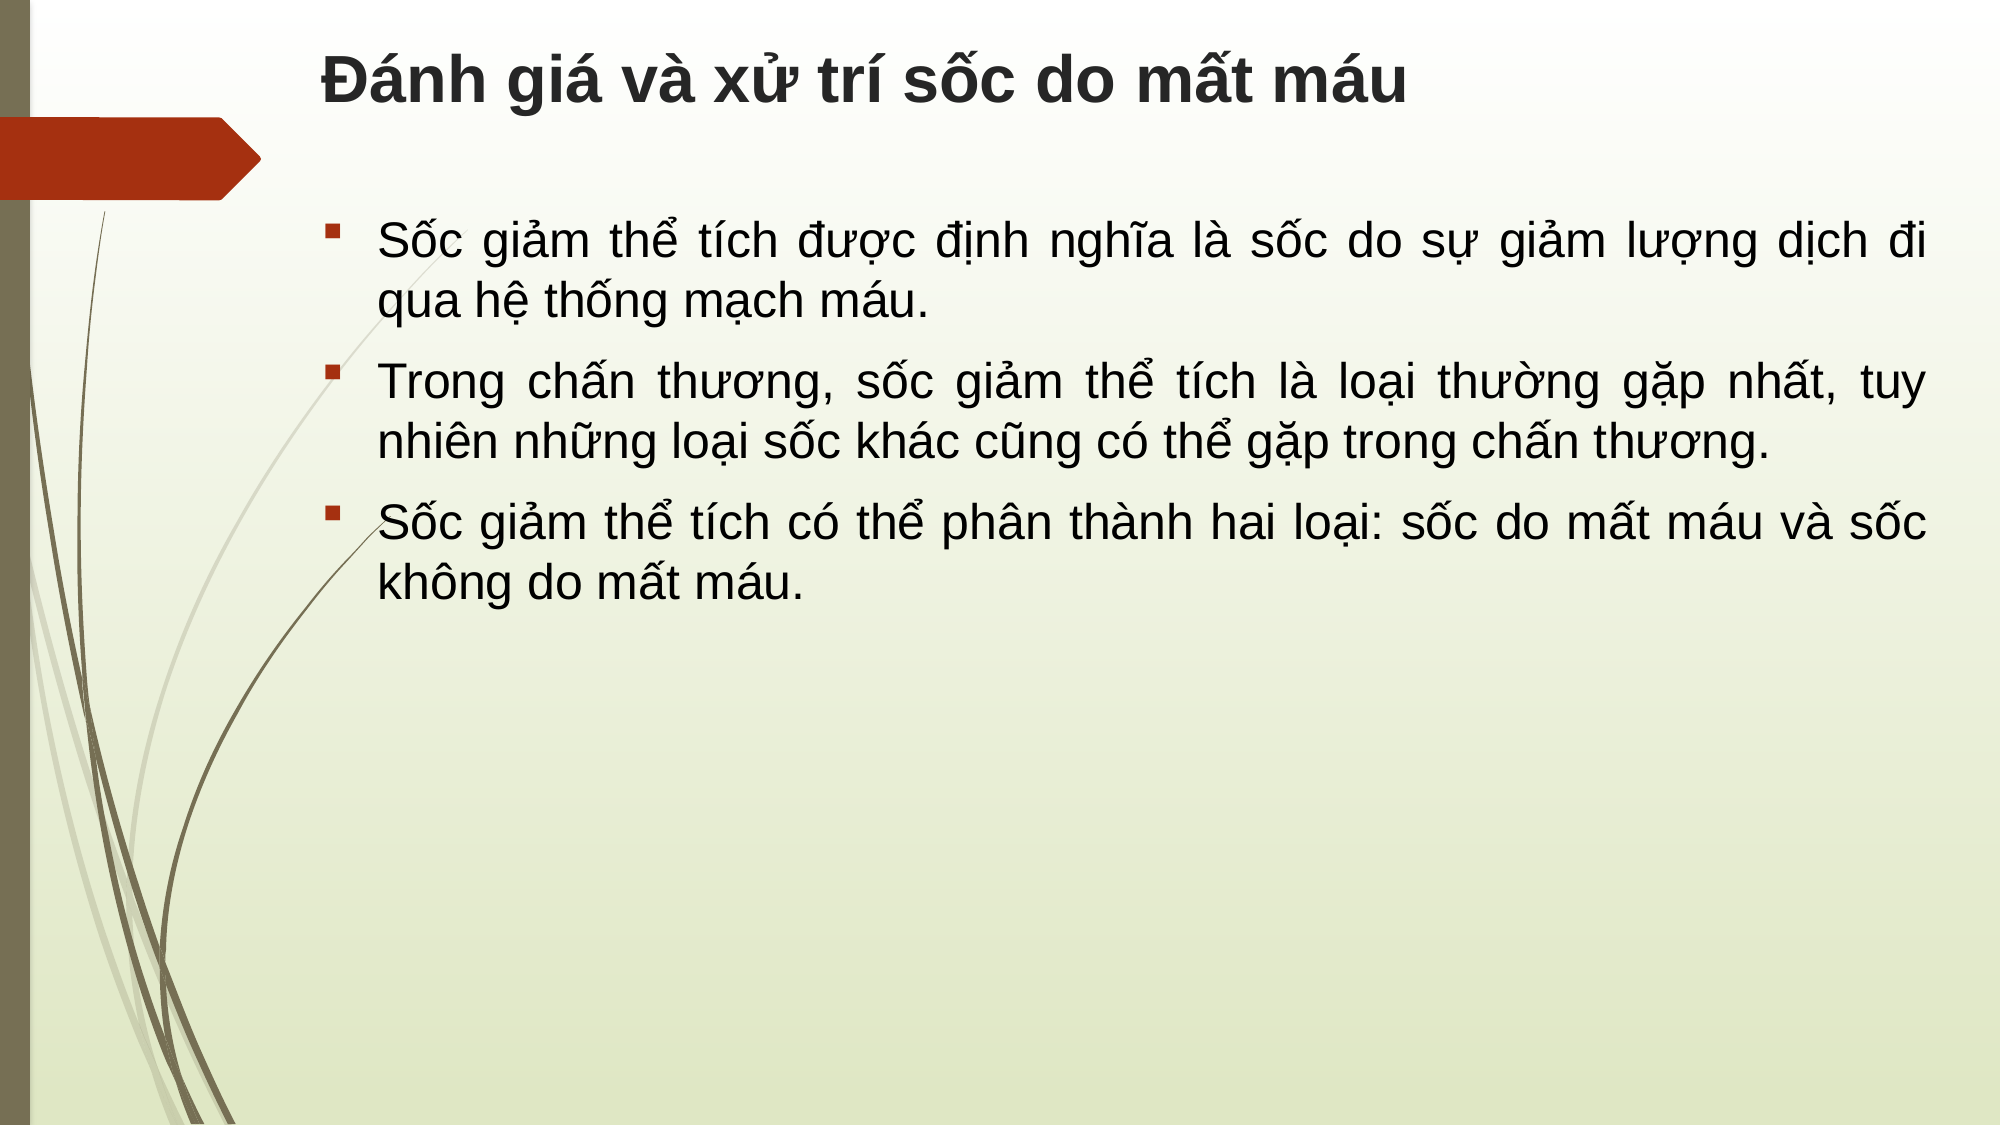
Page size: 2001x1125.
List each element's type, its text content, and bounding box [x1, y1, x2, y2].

list Sốc giảm thể tích được định nghĩa là sốc do sự giảm lượng dịch đi qua hệ thống mạch máu. Trong chấn thương, sốc giảm thể tích là loại thường gặp nhất, tuy nhiên những loại sốc khác cũng có thể gặp trong chấn thương. Sốc giảm thể tích có thể phân thành hai loại: sốc do mất máu và sốc không do mất máu. [306, 200, 1944, 1068]
title Đánh giá và xử trí sốc do mất máu [306, 28, 1944, 159]
